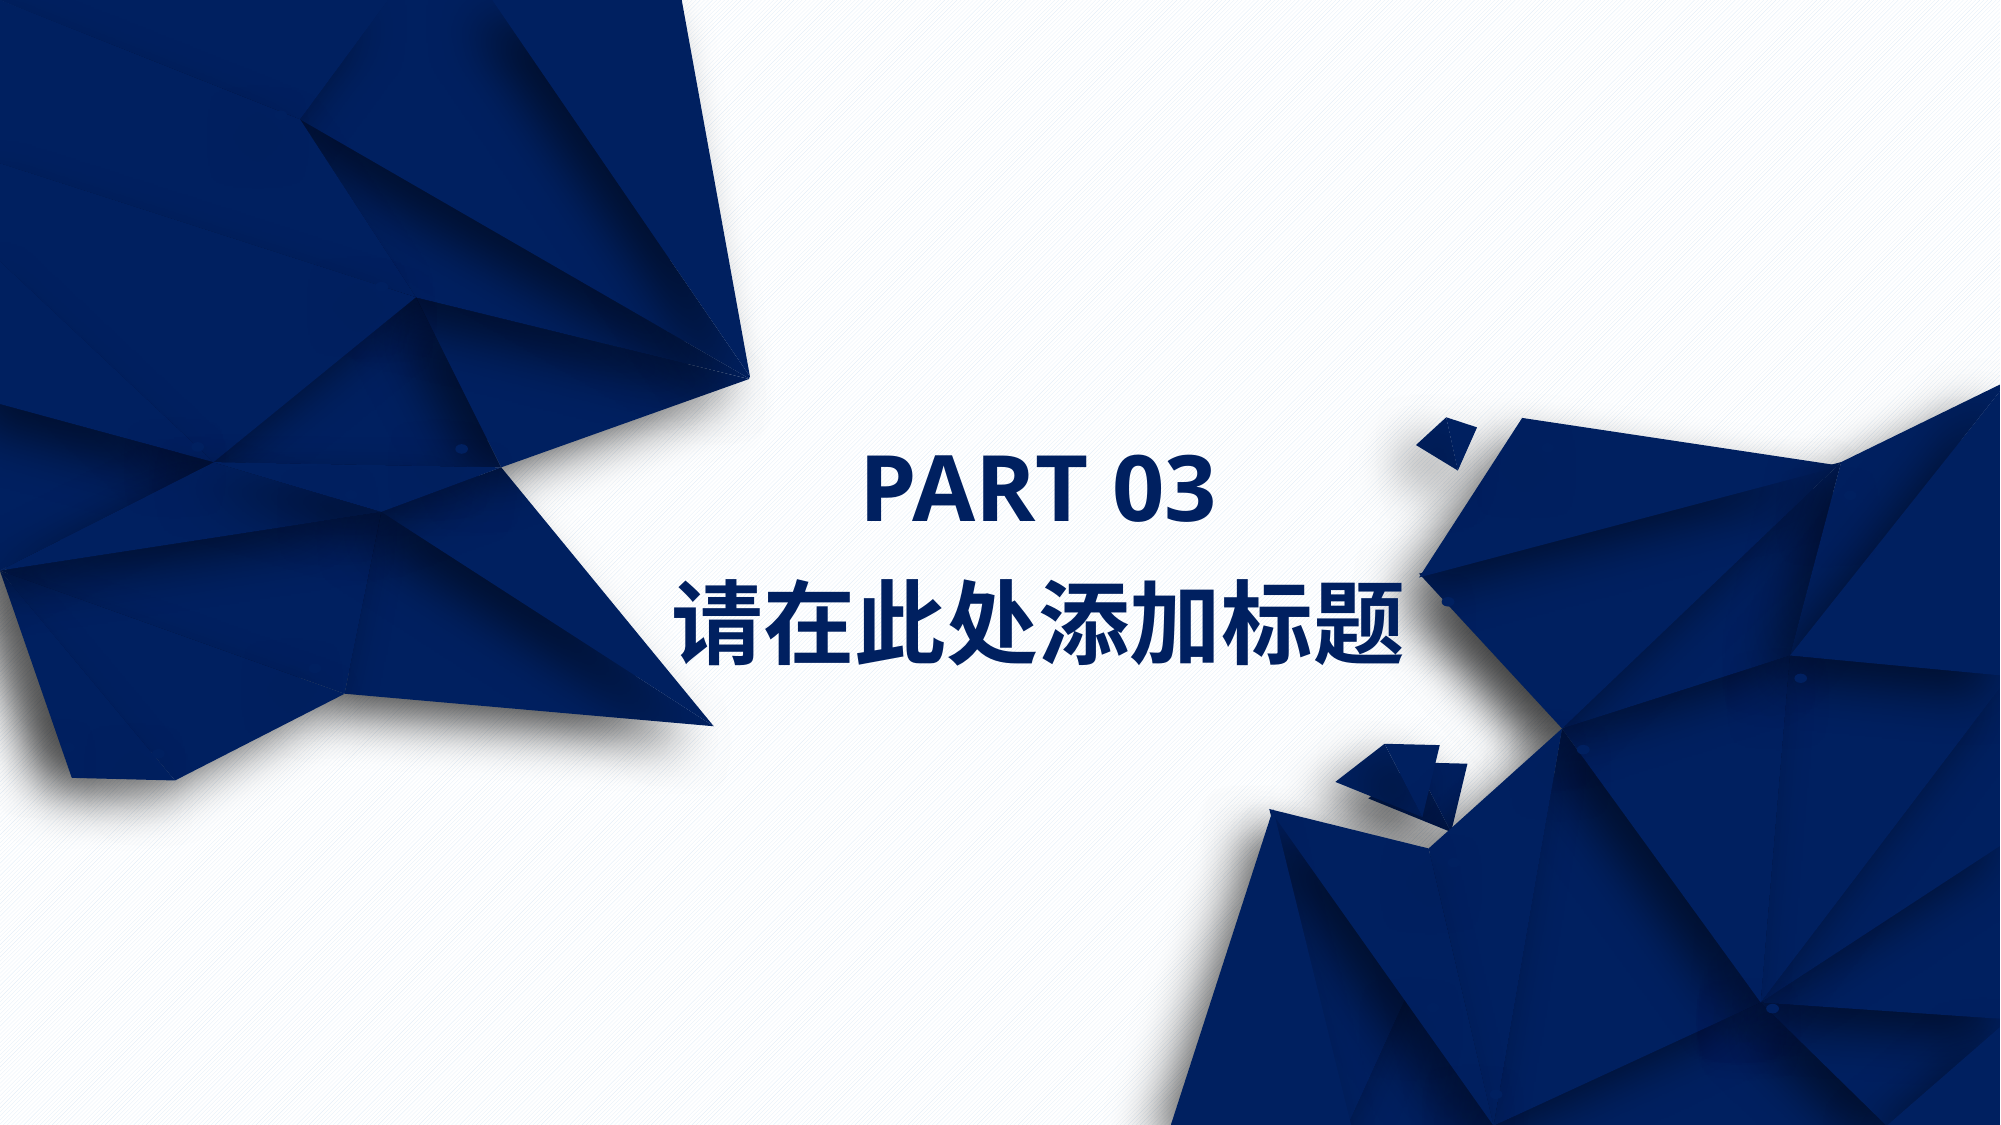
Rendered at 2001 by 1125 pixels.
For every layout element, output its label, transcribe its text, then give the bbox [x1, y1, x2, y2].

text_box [0, 0, 750, 781]
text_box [1170, 380, 2000, 1125]
text_box PART 03 [844, 422, 1170, 548]
text_box 请在此处添加标题 [750, 558, 1170, 683]
